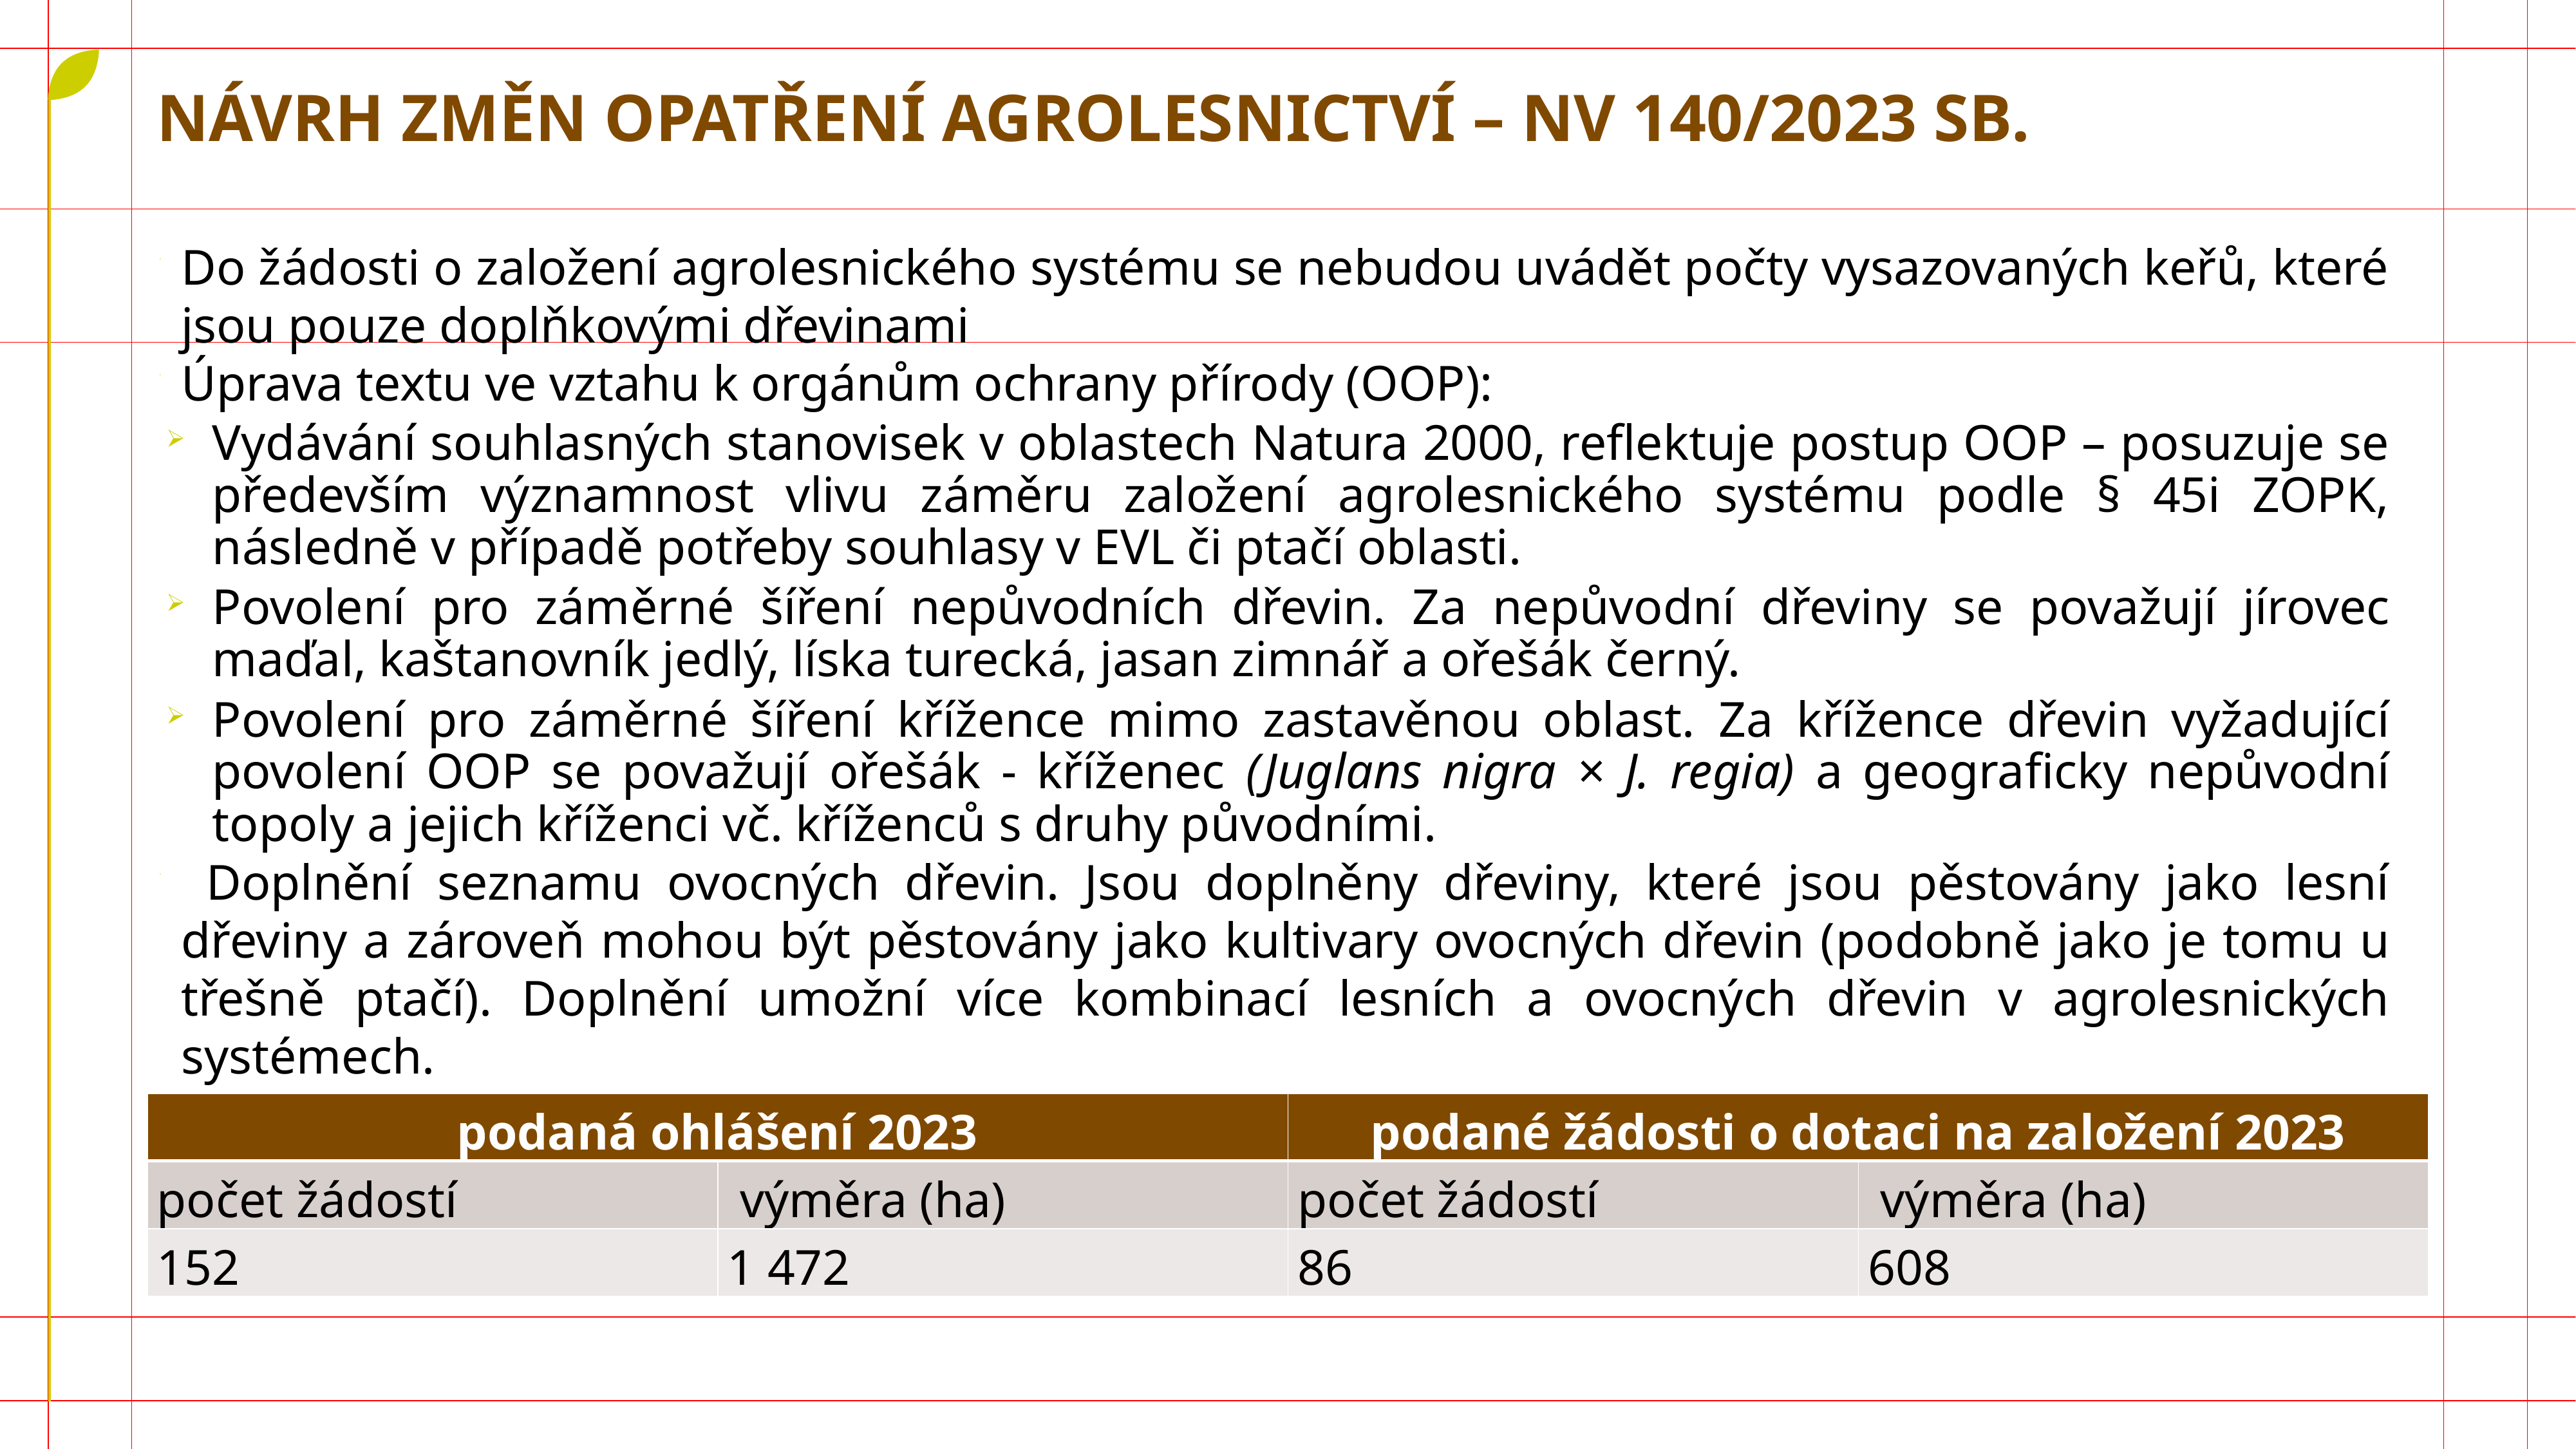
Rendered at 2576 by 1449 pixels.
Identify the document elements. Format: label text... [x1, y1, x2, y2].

table_cell 608 [1859, 1229, 2428, 1296]
table_cell počet žádostí [148, 1162, 717, 1228]
table_header podané žádosti o dotaci na založení 2023 [1288, 1094, 2428, 1159]
text_box Do žádosti o založení agrolesnického systému se nebudou uvádět počty vysazovaných keřů, které jsou pouze doplňkovými dřevinami Úprava textu ve vztahu k orgánům ochrany přírody (OOP): Vydávání souhlasných stanovisek v oblastech Natura 2000, reflektuje postup OOP – posuzuje se především významnost vlivu záměru založení agrolesnického systému podle § 45i ZOPK, následně v případě potřeby souhlasy v EVL či ptačí oblasti. Povolení pro záměrné šíření nepůvodních dřevin. Za nepůvodní dřeviny se považují jírovec maďal, kaštanovník jedlý, líska turecká, jasan zimnář a ořešák černý. Povolení pro záměrné šíření křížence mimo zastavěnou oblast. Za křížence dřevin vyžadující povolení OOP se považují ořešák - kříženec (Juglans nigra × J. regia) a geograficky nepůvodní topoly a jejich kříženci vč. kříženců s druhy původními. Doplnění seznamu ovocných dřevin. Jsou doplněny dřeviny, které jsou pěstovány jako lesní dřeviny a zároveň mohou být pěstovány jako kultivary ovocných dřevin (podobně jako je tomu u třešně ptačí). Doplnění umožní více kombinací lesních a ovocných dřevin v agrolesnických systémech. [118, 231, 2400, 1291]
table_cell 152 [148, 1229, 717, 1296]
table_header podaná ohlášení 2023 [148, 1094, 1288, 1159]
table_cell výměra (ha) [1859, 1162, 2428, 1228]
table_cell 86 [1288, 1229, 1858, 1296]
text_box Návrh změn opatření Agrolesnictví – NV 140/2023 Sb. [147, 81, 2400, 231]
table_cell výměra (ha) [719, 1162, 1288, 1228]
table_cell počet žádostí [1288, 1162, 1858, 1228]
table_cell 1 472 [719, 1229, 1288, 1296]
